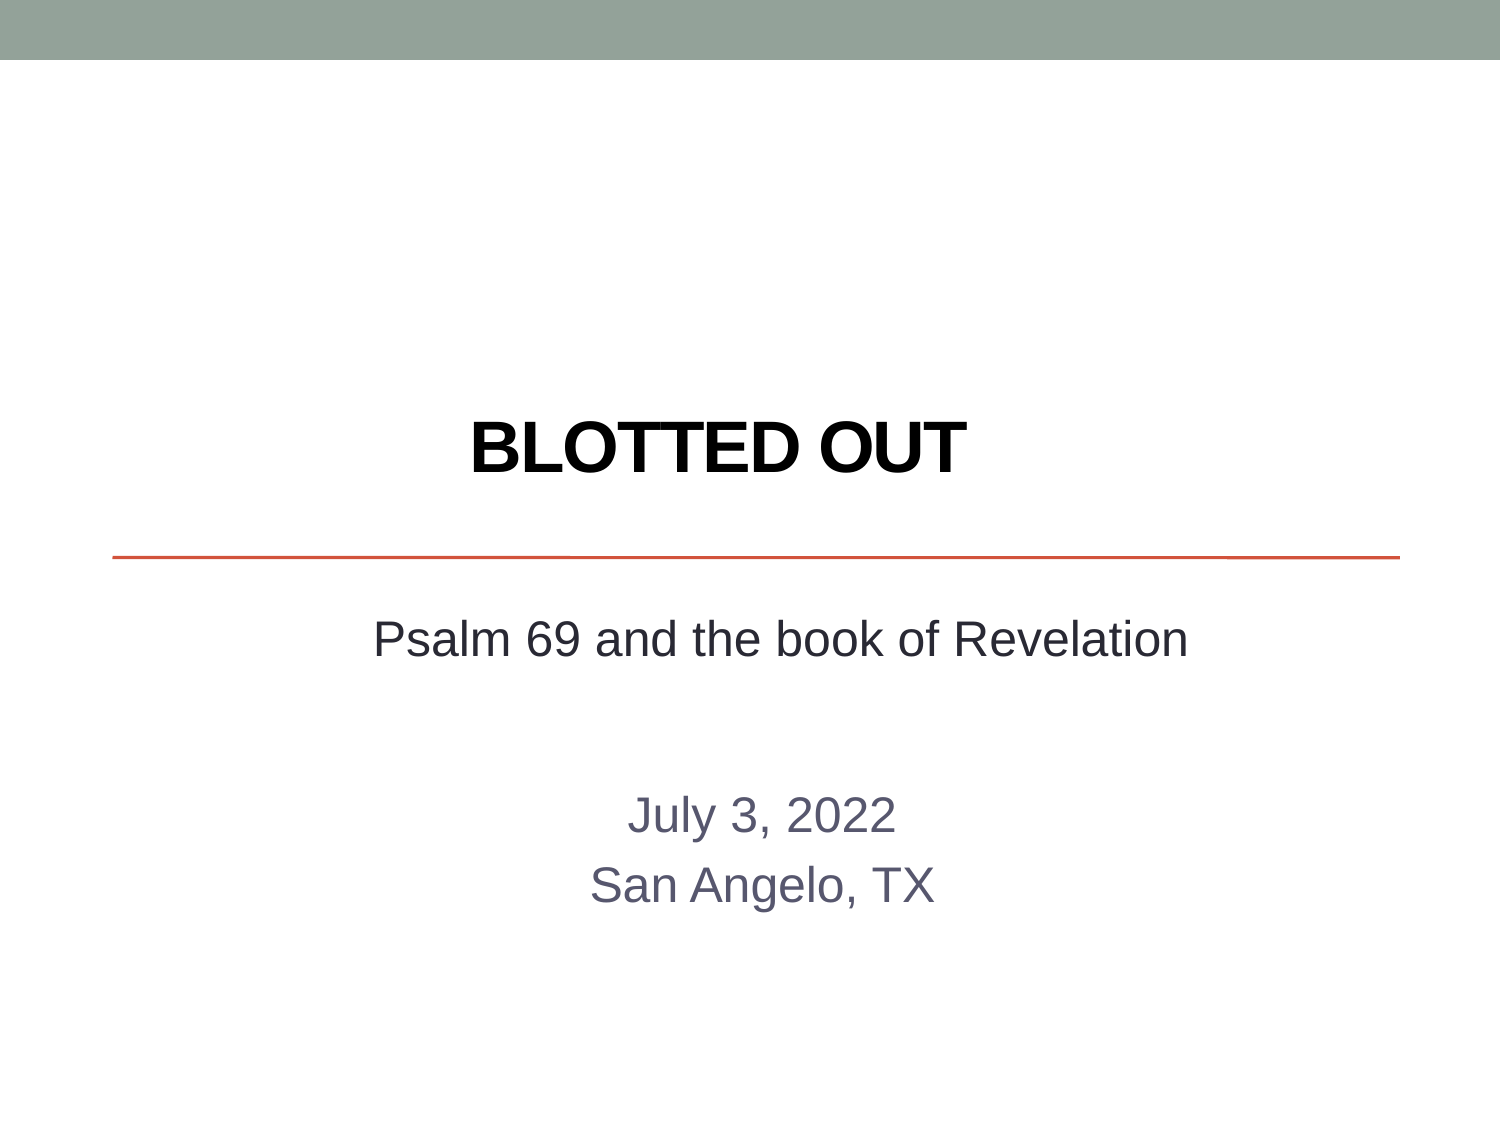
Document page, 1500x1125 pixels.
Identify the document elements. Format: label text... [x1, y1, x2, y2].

text_box Psalm 69 and the book of Revelation [249, 598, 1313, 674]
title Blotted Out [50, 362, 1388, 575]
subtitle July 3, 2022 San Angelo, TX [237, 774, 1288, 963]
